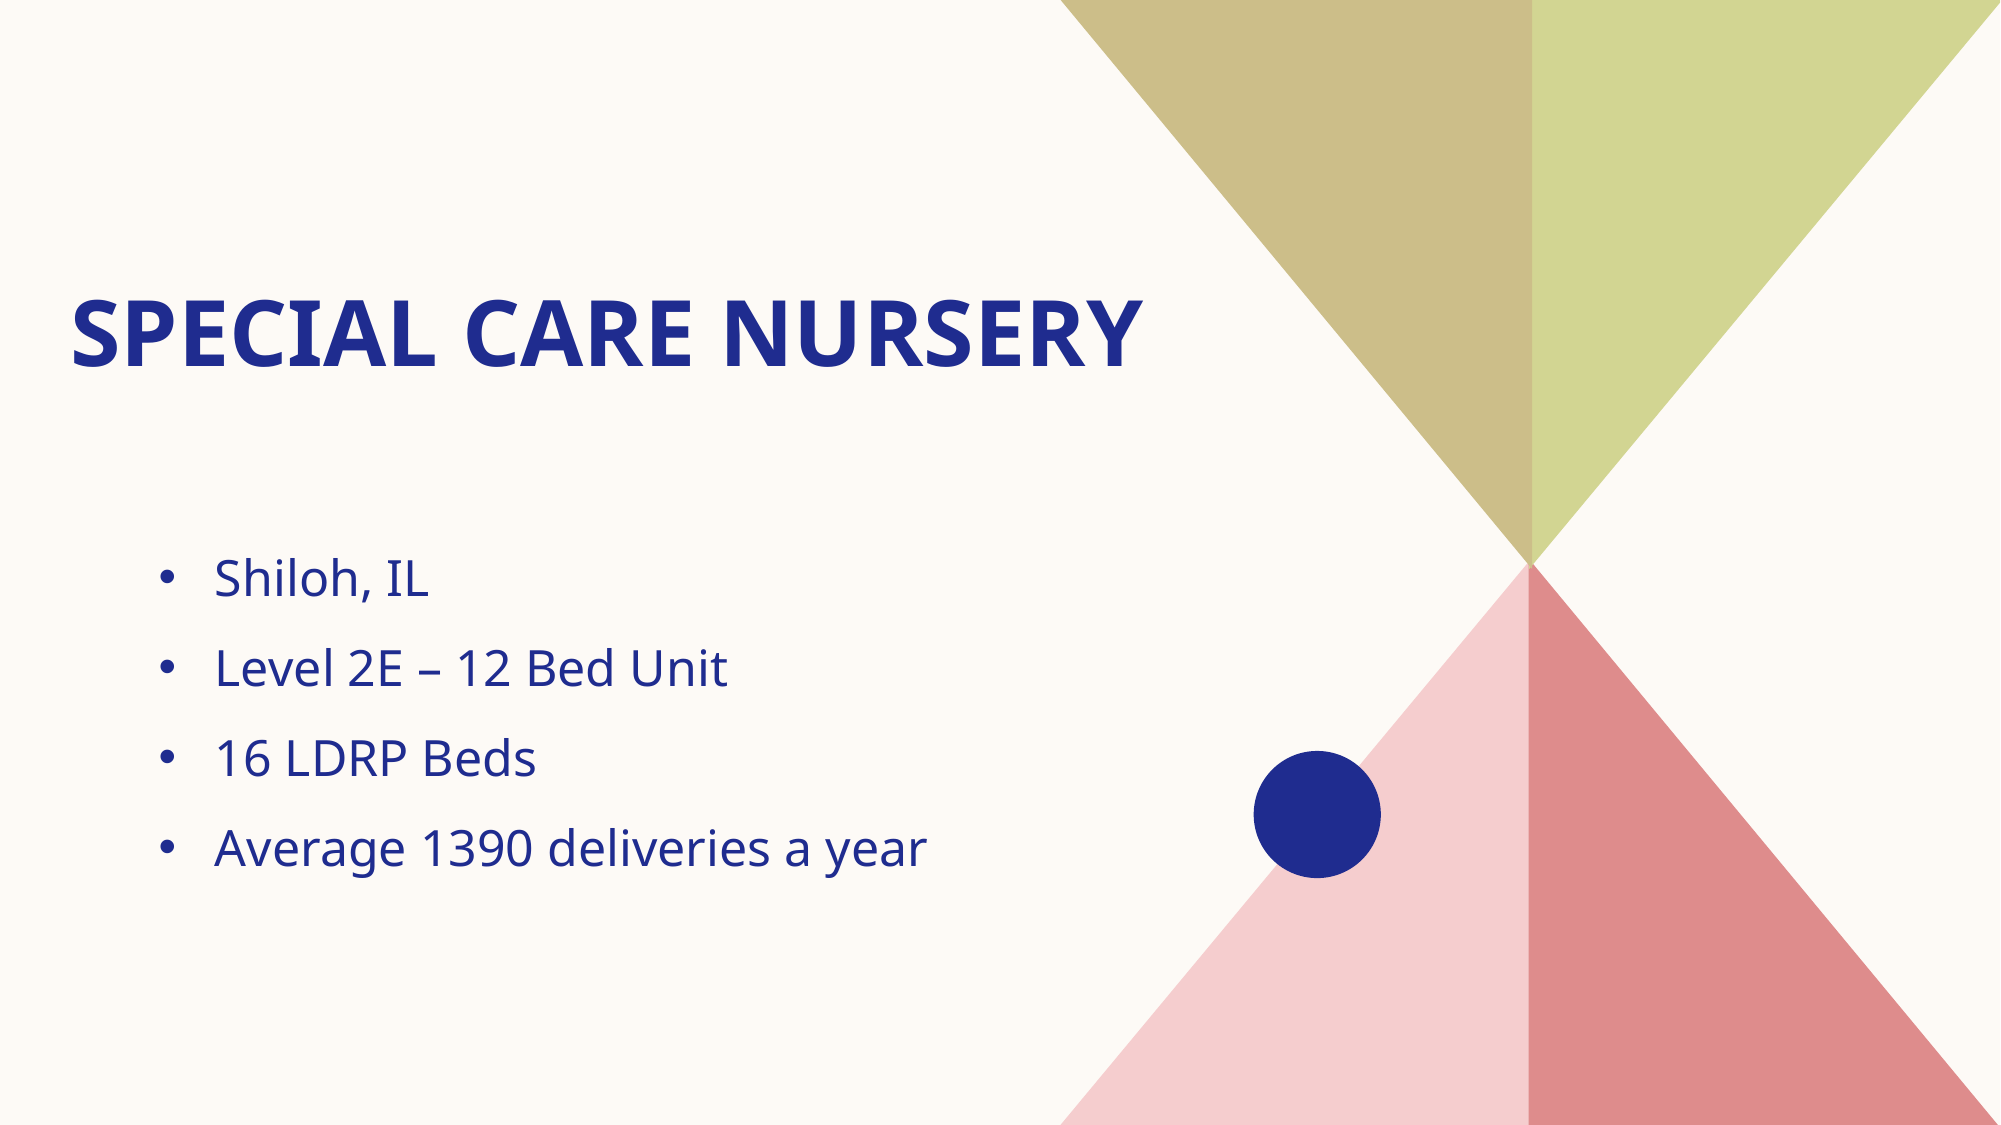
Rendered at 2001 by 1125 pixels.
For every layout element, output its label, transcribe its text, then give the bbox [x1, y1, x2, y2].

list Shiloh, IL Level 2E – 12 Bed Unit 16 LDRP Beds Average 1390 deliveries a year ​ ​ [143, 508, 1078, 1022]
title Special Care Nursery [55, 267, 1349, 418]
